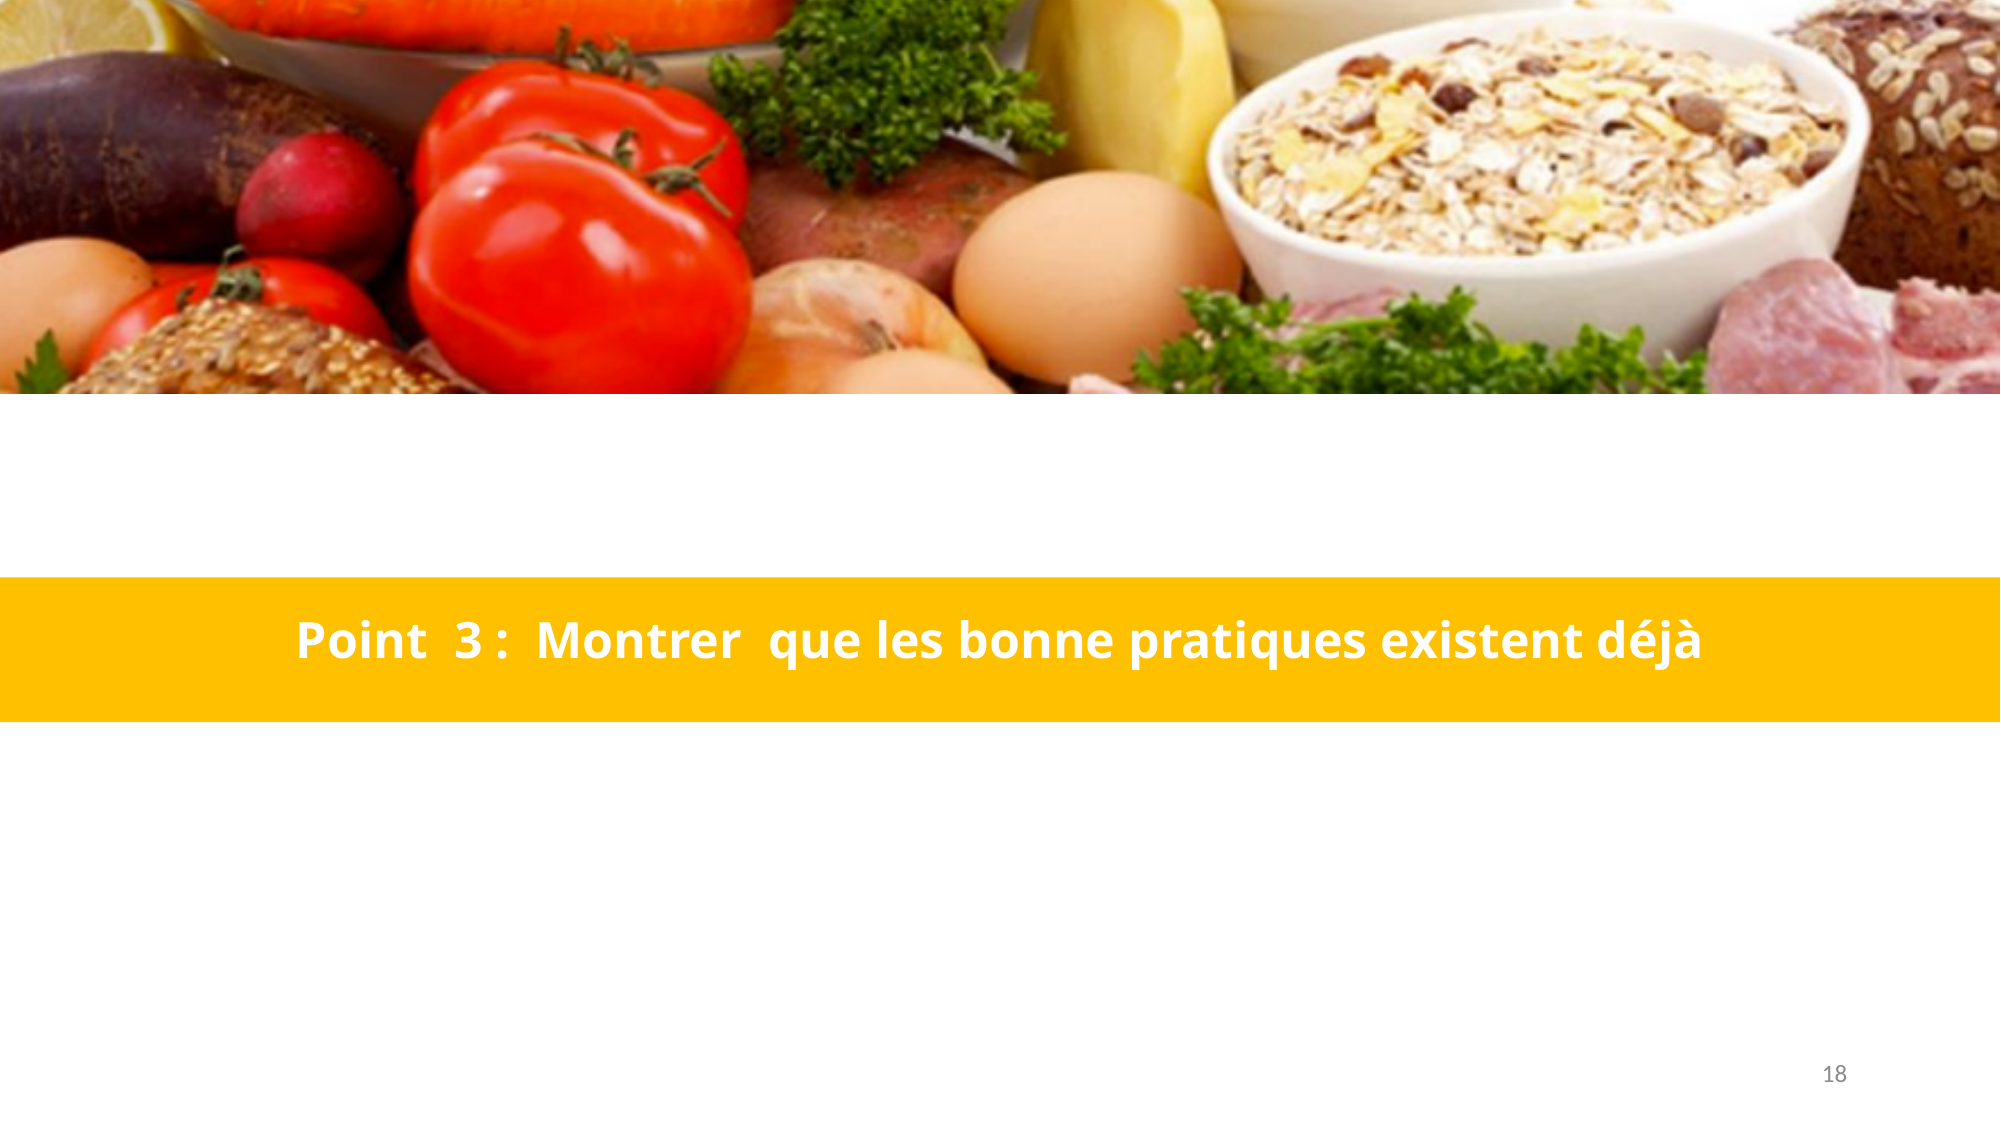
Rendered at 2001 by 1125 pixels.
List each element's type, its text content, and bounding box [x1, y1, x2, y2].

slide_number 18 [1412, 1042, 1863, 1103]
picture [0, 0, 2000, 394]
text_box [0, 576, 2000, 723]
text_box Point 3 : Montrer que les bonne pratiques existent déjà [280, 600, 1720, 676]
